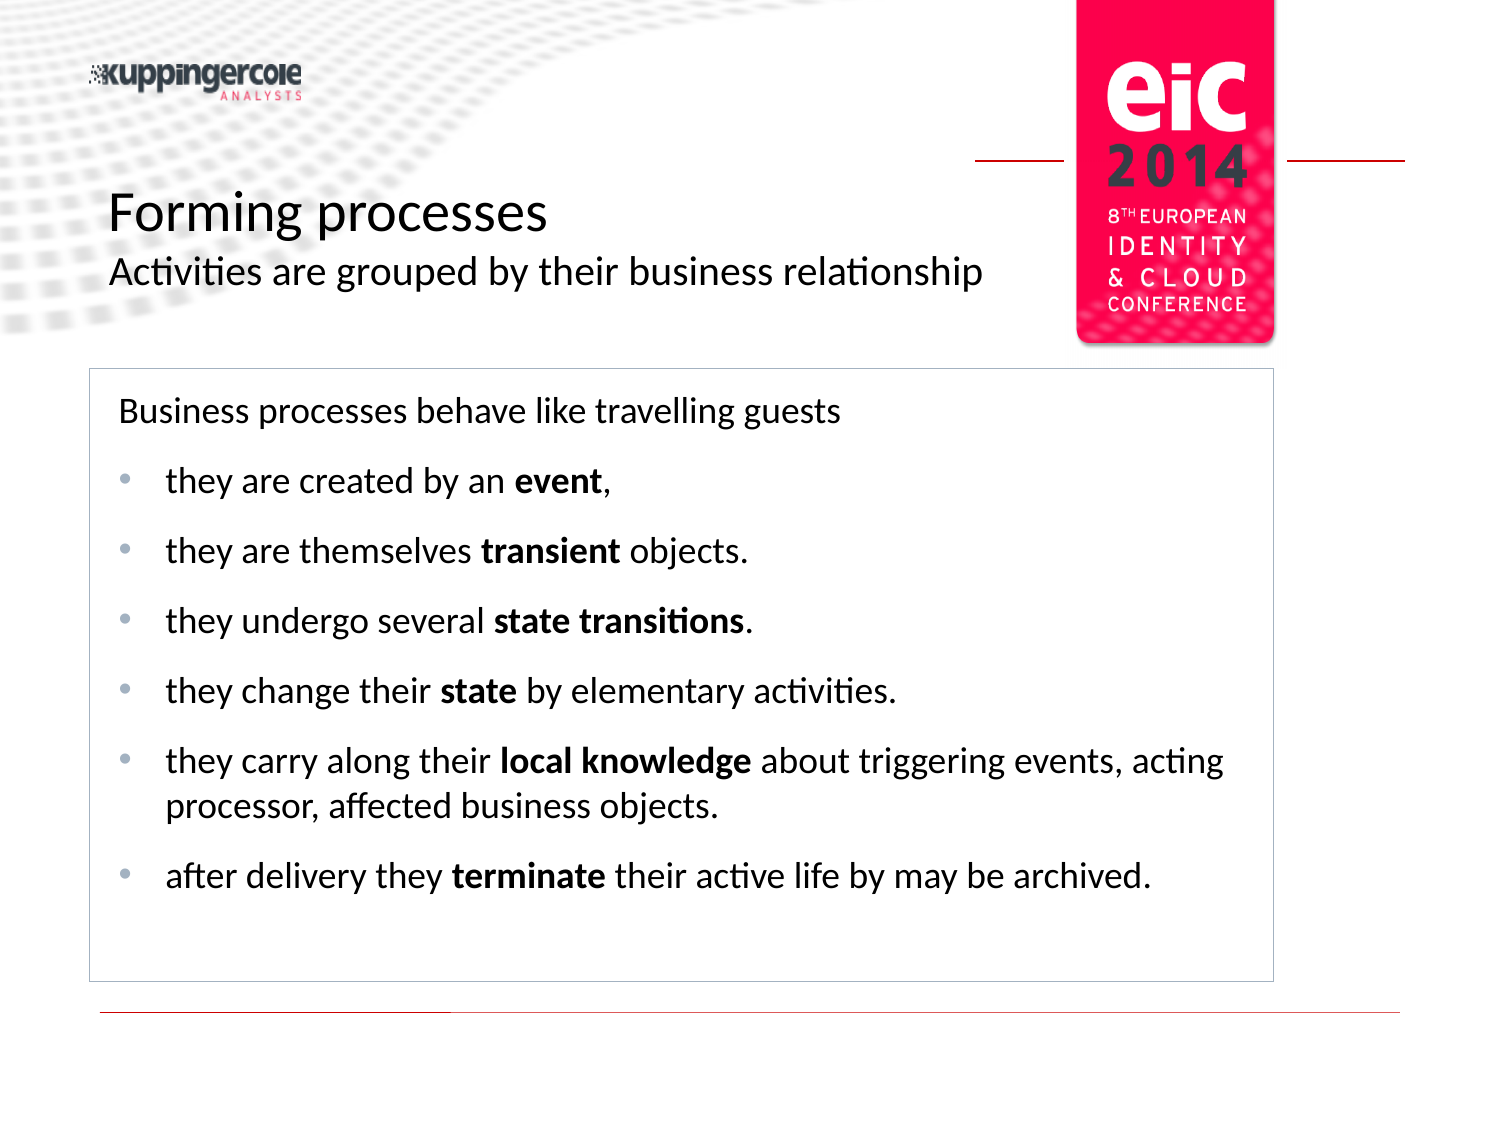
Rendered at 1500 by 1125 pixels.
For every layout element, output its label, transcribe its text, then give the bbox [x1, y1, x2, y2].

picture [1064, 302, 1287, 369]
title Forming processes Activities are grouped by their business relationship [93, 202, 1407, 302]
list Business processes behave like travelling guests they are created by an event, they are themselves transient objects. they undergo several state transitions. they change their state by elementary activities. they carry along their local knowledge about triggering events, acting processor, affected business objects. after delivery they terminate their active life by may be archived. [89, 368, 1274, 982]
picture [1064, 0, 1287, 202]
picture [0, 0, 975, 702]
